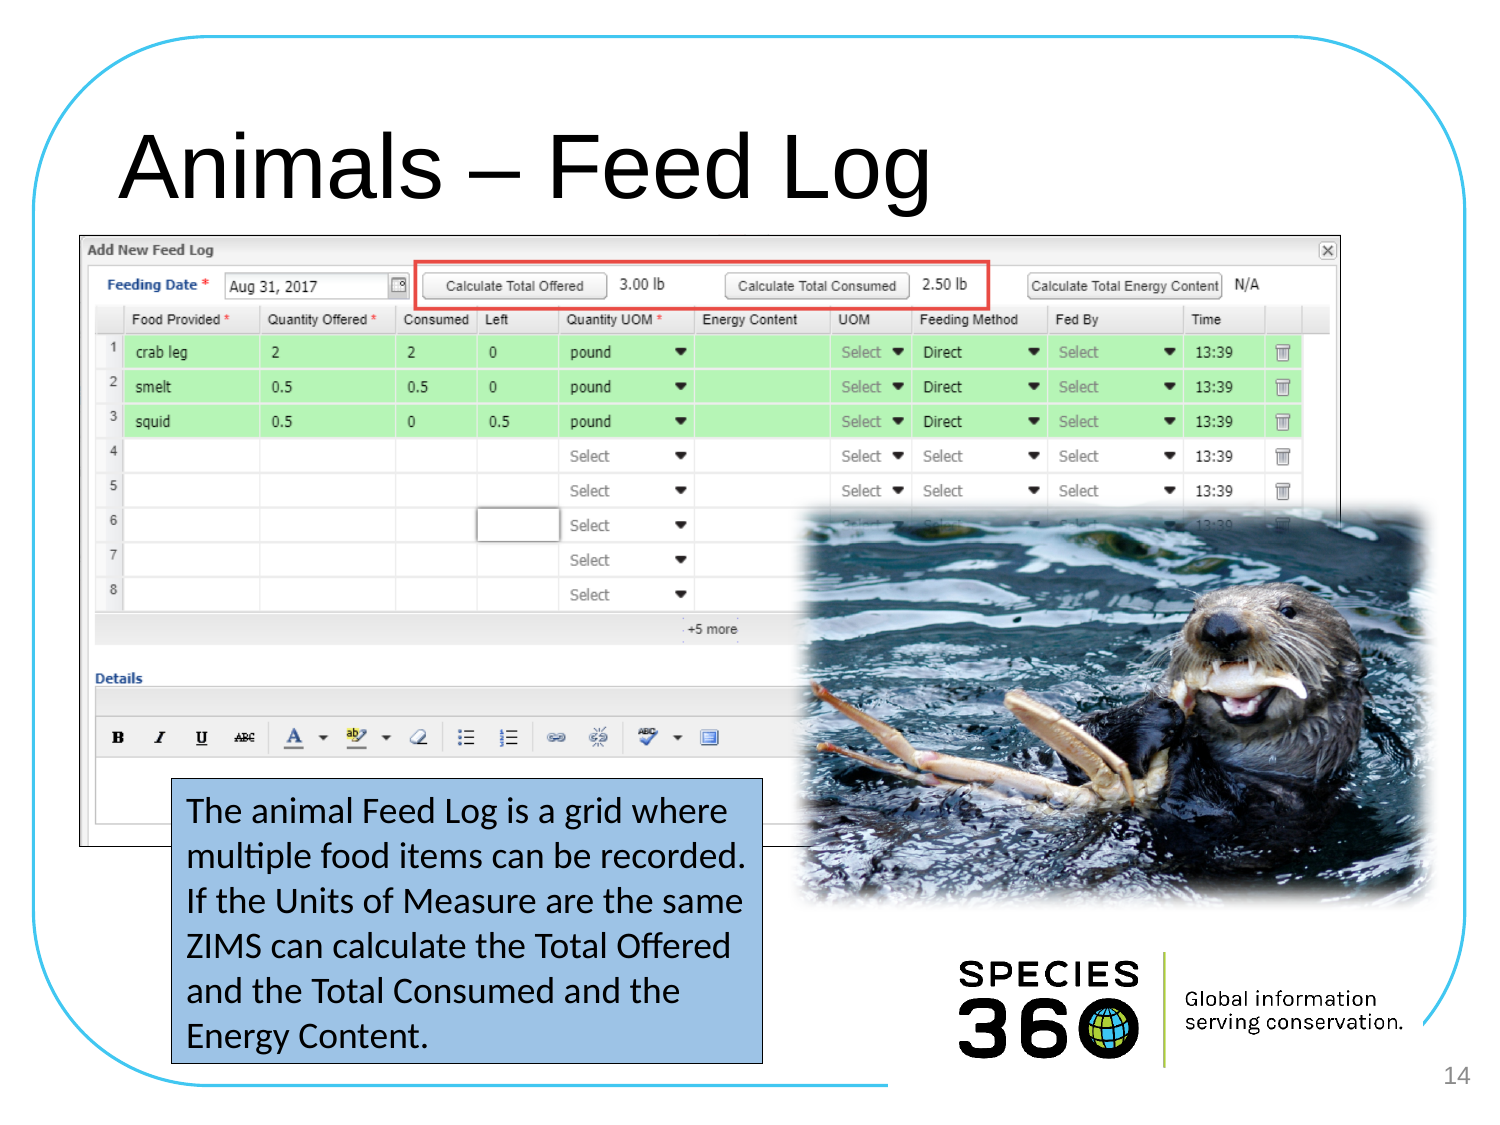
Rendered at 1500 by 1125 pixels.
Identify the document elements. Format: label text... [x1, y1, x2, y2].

title Animals – Feed Log [103, 59, 1397, 278]
slide_number 14 [1148, 1044, 1487, 1105]
picture [79, 234, 1440, 913]
picture [954, 944, 1407, 1075]
text_box The animal Feed Log is a grid where multiple food items can be recorded. If the Units of Measure are the same ZIMS can calculate the Total Offered and the Total Consumed and the Energy Content. [171, 847, 763, 1064]
